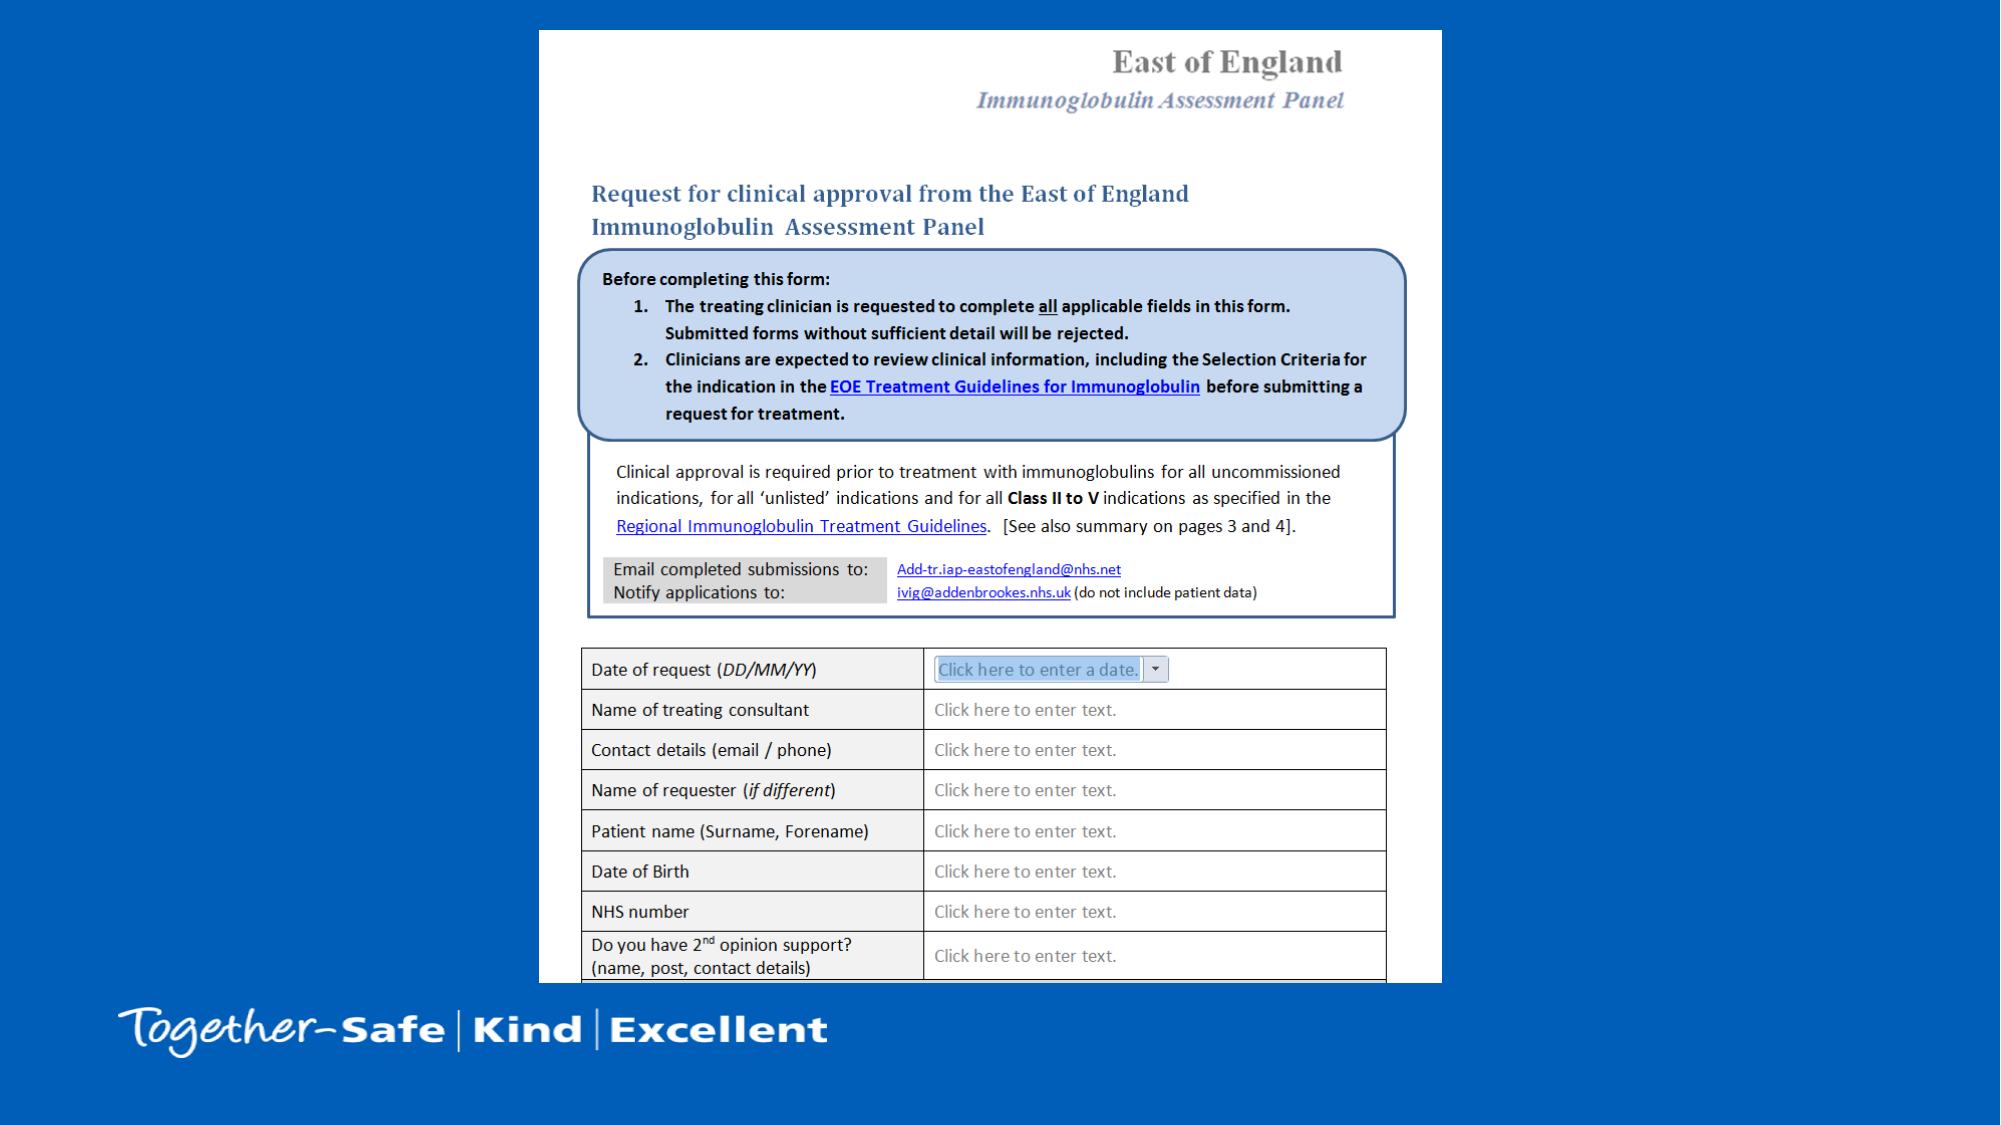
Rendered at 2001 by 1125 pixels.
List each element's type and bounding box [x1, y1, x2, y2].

picture [539, 30, 1442, 983]
picture [118, 1007, 827, 1058]
